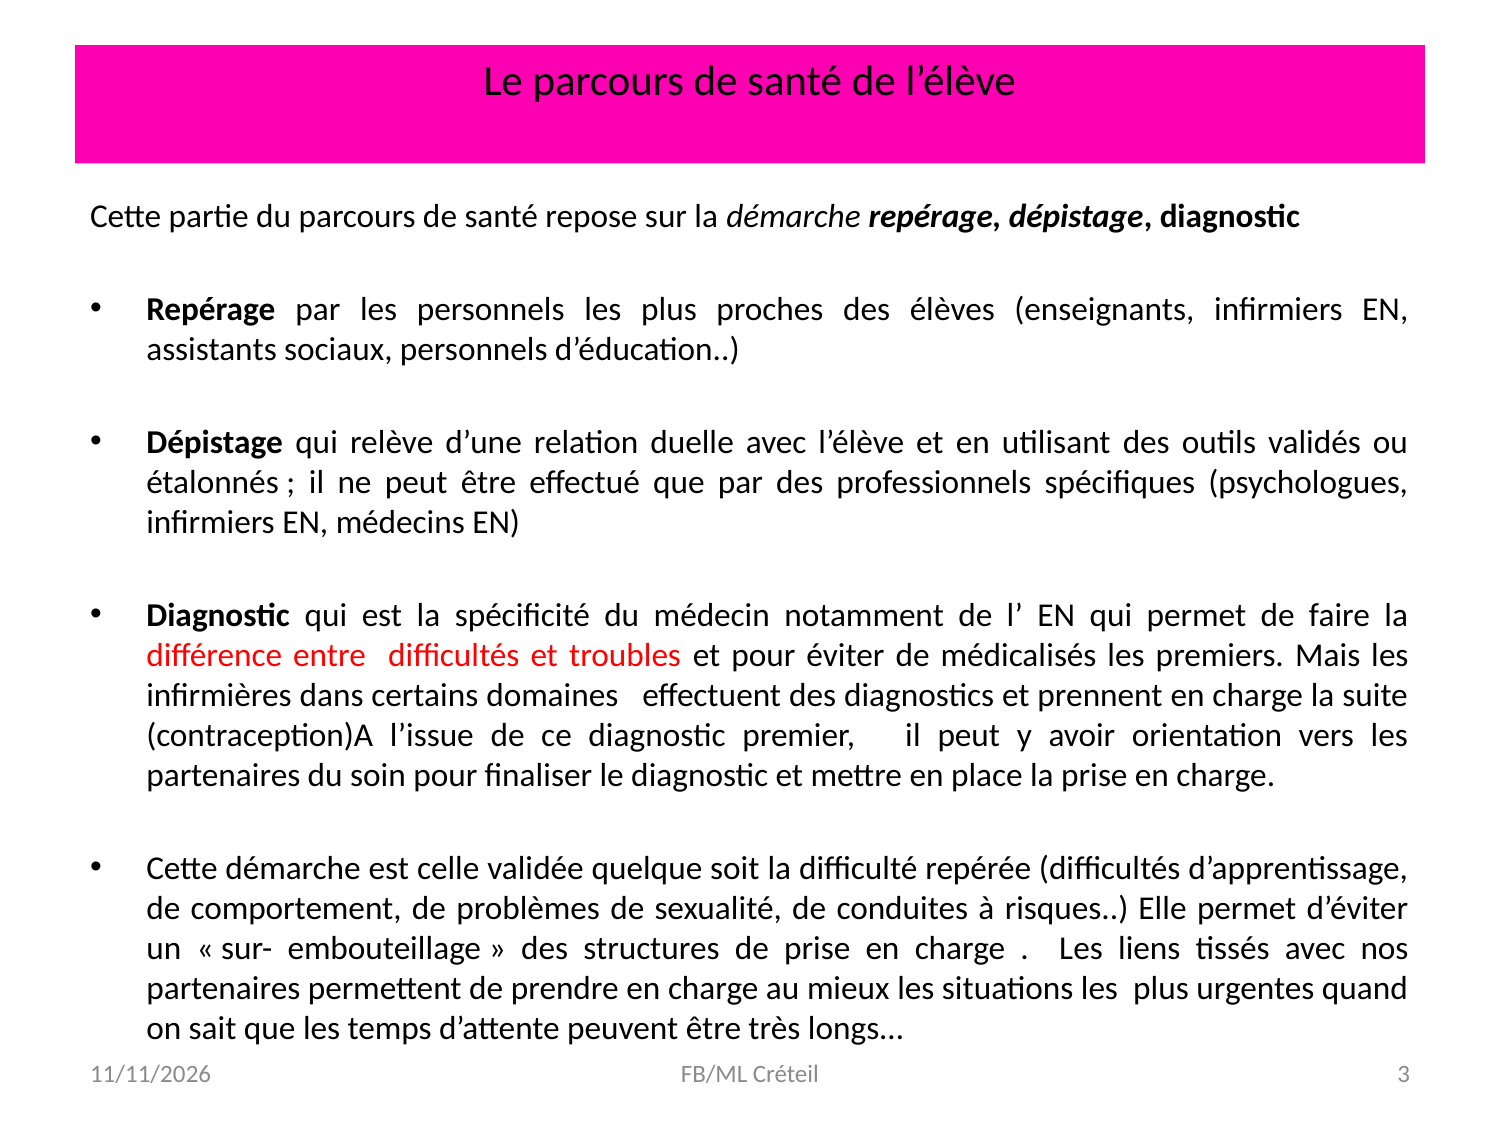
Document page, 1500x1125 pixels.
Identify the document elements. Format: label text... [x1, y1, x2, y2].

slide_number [75, 1042, 425, 1103]
slide_number 3 [1074, 1042, 1425, 1103]
title Le parcours de santé de l’élève [75, 45, 1425, 164]
list Cette partie du parcours de santé repose sur la démarche repérage, dépistage, diagnostic Repérage par les personnels les plus proches des élèves (enseignants, infirmiers EN, assistants sociaux, personnels d’éducation..) Dépistage qui relève d’une relation duelle avec l’élève et en utilisant des outils validés ou étalonnés ; il ne peut être effectué que par des professionnels spécifiques (psychologues, infirmiers EN, médecins EN) Diagnostic qui est la spécificité du médecin notamment de l’ EN qui permet de faire la différence entre difficultés et troubles et pour éviter de médicalisés les premiers. Mais les infirmières dans certains domaines effectuent des diagnostics et prennent en charge la suite (contraception)A l’issue de ce diagnostic premier, il peut y avoir orientation vers les partenaires du soin pour finaliser le diagnostic et mettre en place la prise en charge. Cette démarche est celle validée quelque soit la difficulté repérée (difficultés d’apprentissage, de comportement, de problèmes de sexualité, de conduites à risques..) Elle permet d’éviter un « sur- embouteillage » des structures de prise en charge . Les liens tissés avec nos partenaires permettent de prendre en charge au mieux les situations les plus urgentes quand on sait que les temps d’attente peuvent être très longs… [75, 186, 1425, 1005]
footer FB/ML Créteil [512, 1042, 988, 1103]
